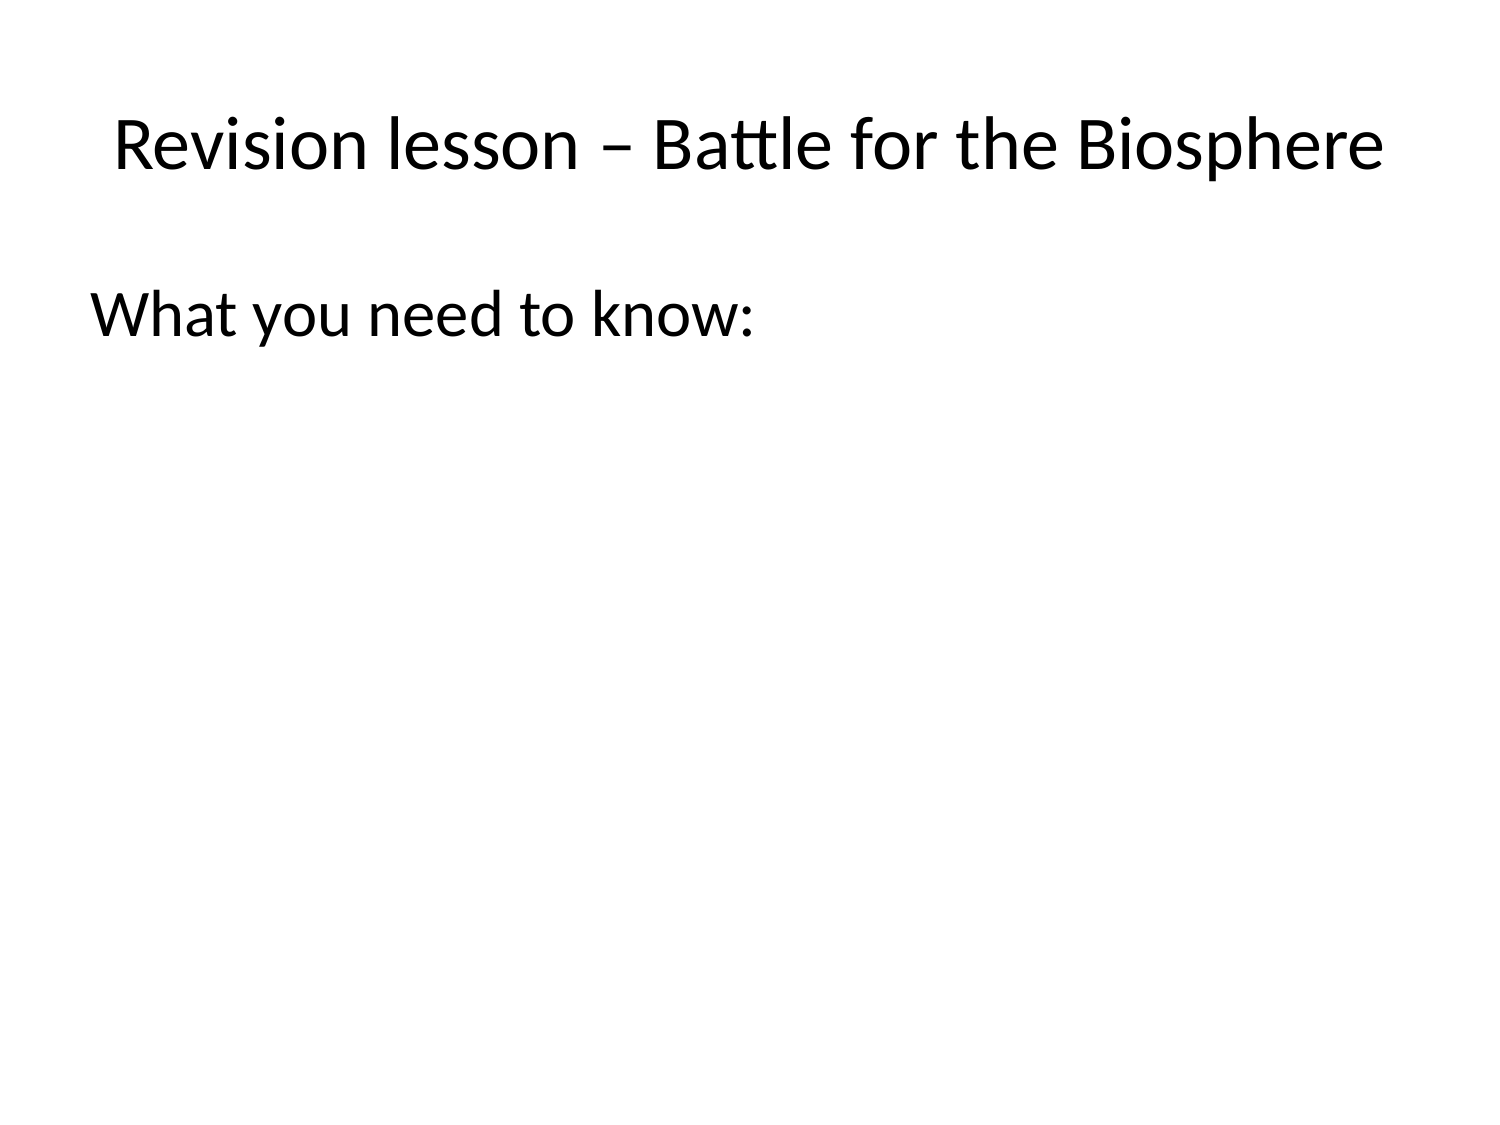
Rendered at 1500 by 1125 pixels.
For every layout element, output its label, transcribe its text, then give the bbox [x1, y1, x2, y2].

list What you need to know: [75, 262, 1425, 1005]
title Revision lesson – Battle for the Biosphere [75, 45, 1425, 233]
